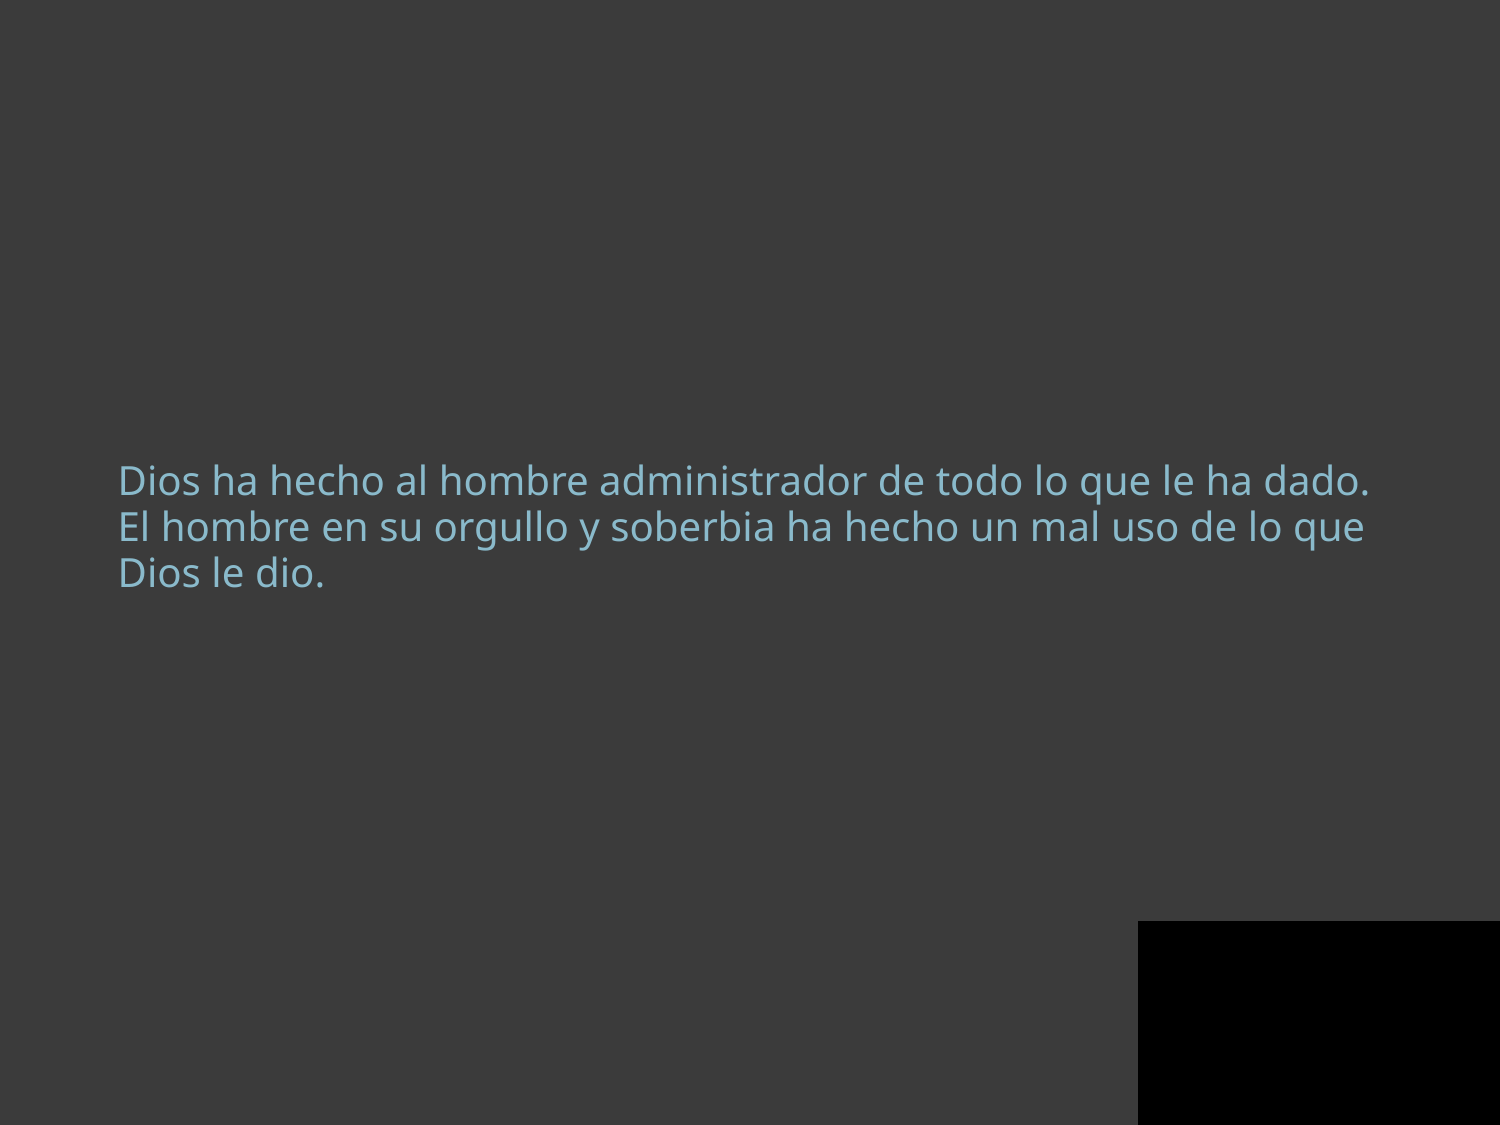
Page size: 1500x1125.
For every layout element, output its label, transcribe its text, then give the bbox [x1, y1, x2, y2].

title Dios ha hecho al hombre administrador de todo lo que le ha dado. El hombre en su orgullo y soberbia ha hecho un mal uso de lo que Dios le dio. [75, 434, 1425, 622]
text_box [1136, 920, 1500, 1125]
